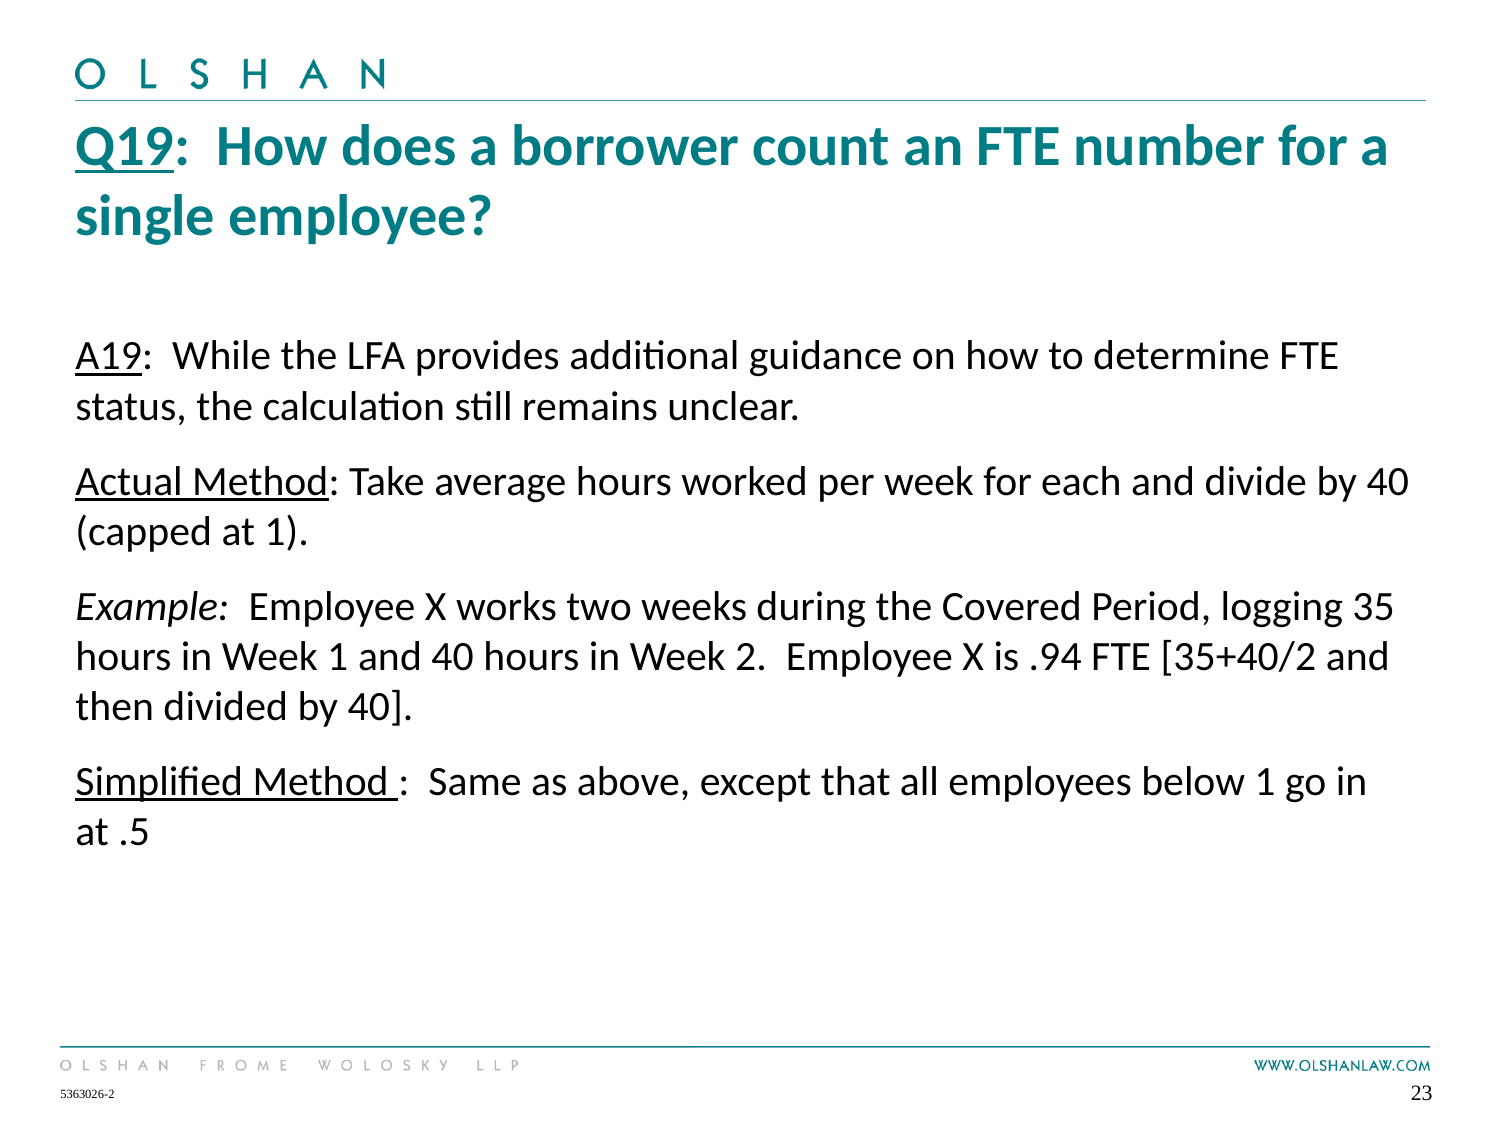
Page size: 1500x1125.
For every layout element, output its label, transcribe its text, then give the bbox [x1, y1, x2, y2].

picture [75, 58, 1426, 99]
title Q19: How does a borrower count an FTE number for a single employee? [60, 99, 1426, 253]
picture [60, 1046, 1430, 1071]
list A19: While the LFA provides additional guidance on how to determine FTE status, the calculation still remains unclear. Actual Method: Take average hours worked per week for each and divide by 40 (capped at 1). Example: Employee X works two weeks during the Covered Period, logging 35 hours in Week 1 and 40 hours in Week 2. Employee X is .94 FTE [35+40/2 and then divided by 40]. Simplified Method : Same as above, except that all employees below 1 go in at .5 [60, 320, 1426, 1021]
slide_number 23 [1135, 1070, 1449, 1109]
